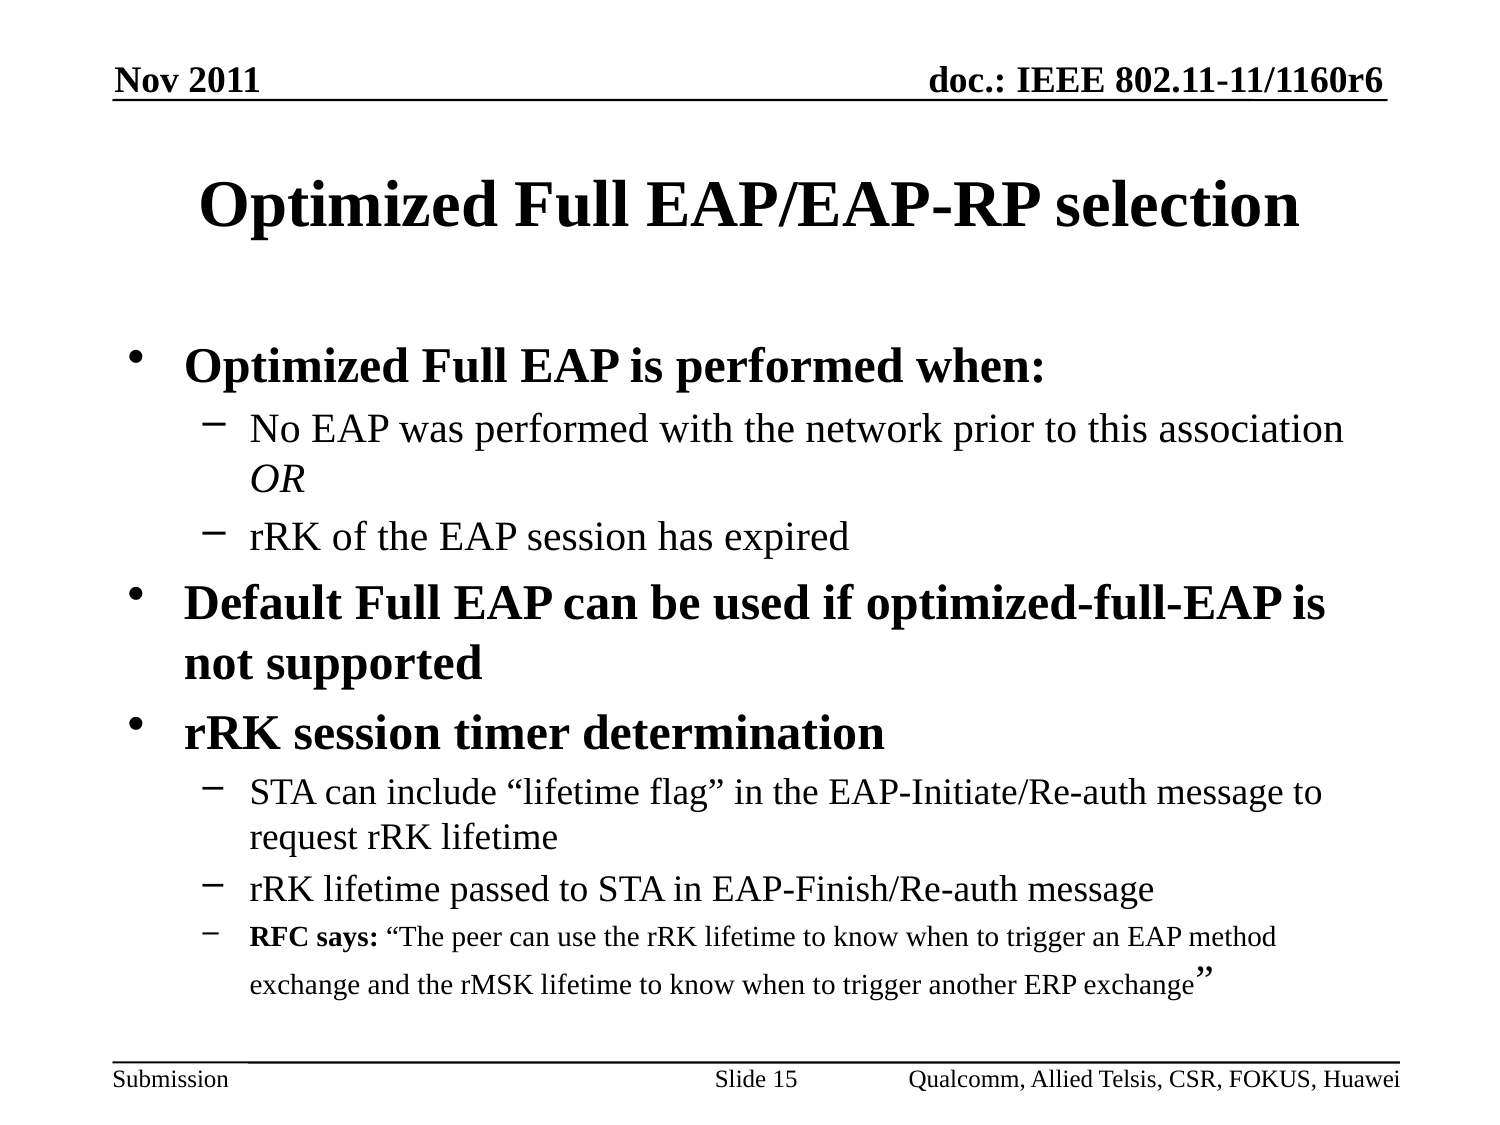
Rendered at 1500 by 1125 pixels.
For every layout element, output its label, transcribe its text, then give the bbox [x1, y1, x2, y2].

slide_number Slide 15 [712, 1061, 800, 1093]
title Optimized Full EAP/EAP-RP selection [112, 112, 1388, 288]
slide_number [114, 54, 263, 101]
list Optimized Full EAP is performed when: No EAP was performed with the network prior to this association OR rRK of the EAP session has expired Default Full EAP can be used if optimized-full-EAP is not supported rRK session timer determination STA can include “lifetime flag” in the EAP-Initiate/Re-auth message to request rRK lifetime rRK lifetime passed to STA in EAP-Finish/Re-auth message RFC says: “The peer can use the rRK lifetime to know when to trigger an EAP method exchange and the rMSK lifetime to know when to trigger another ERP exchange” [112, 324, 1388, 1001]
footer Qualcomm, Allied Telsis, CSR, FOKUS, Huawei [903, 1061, 1402, 1093]
